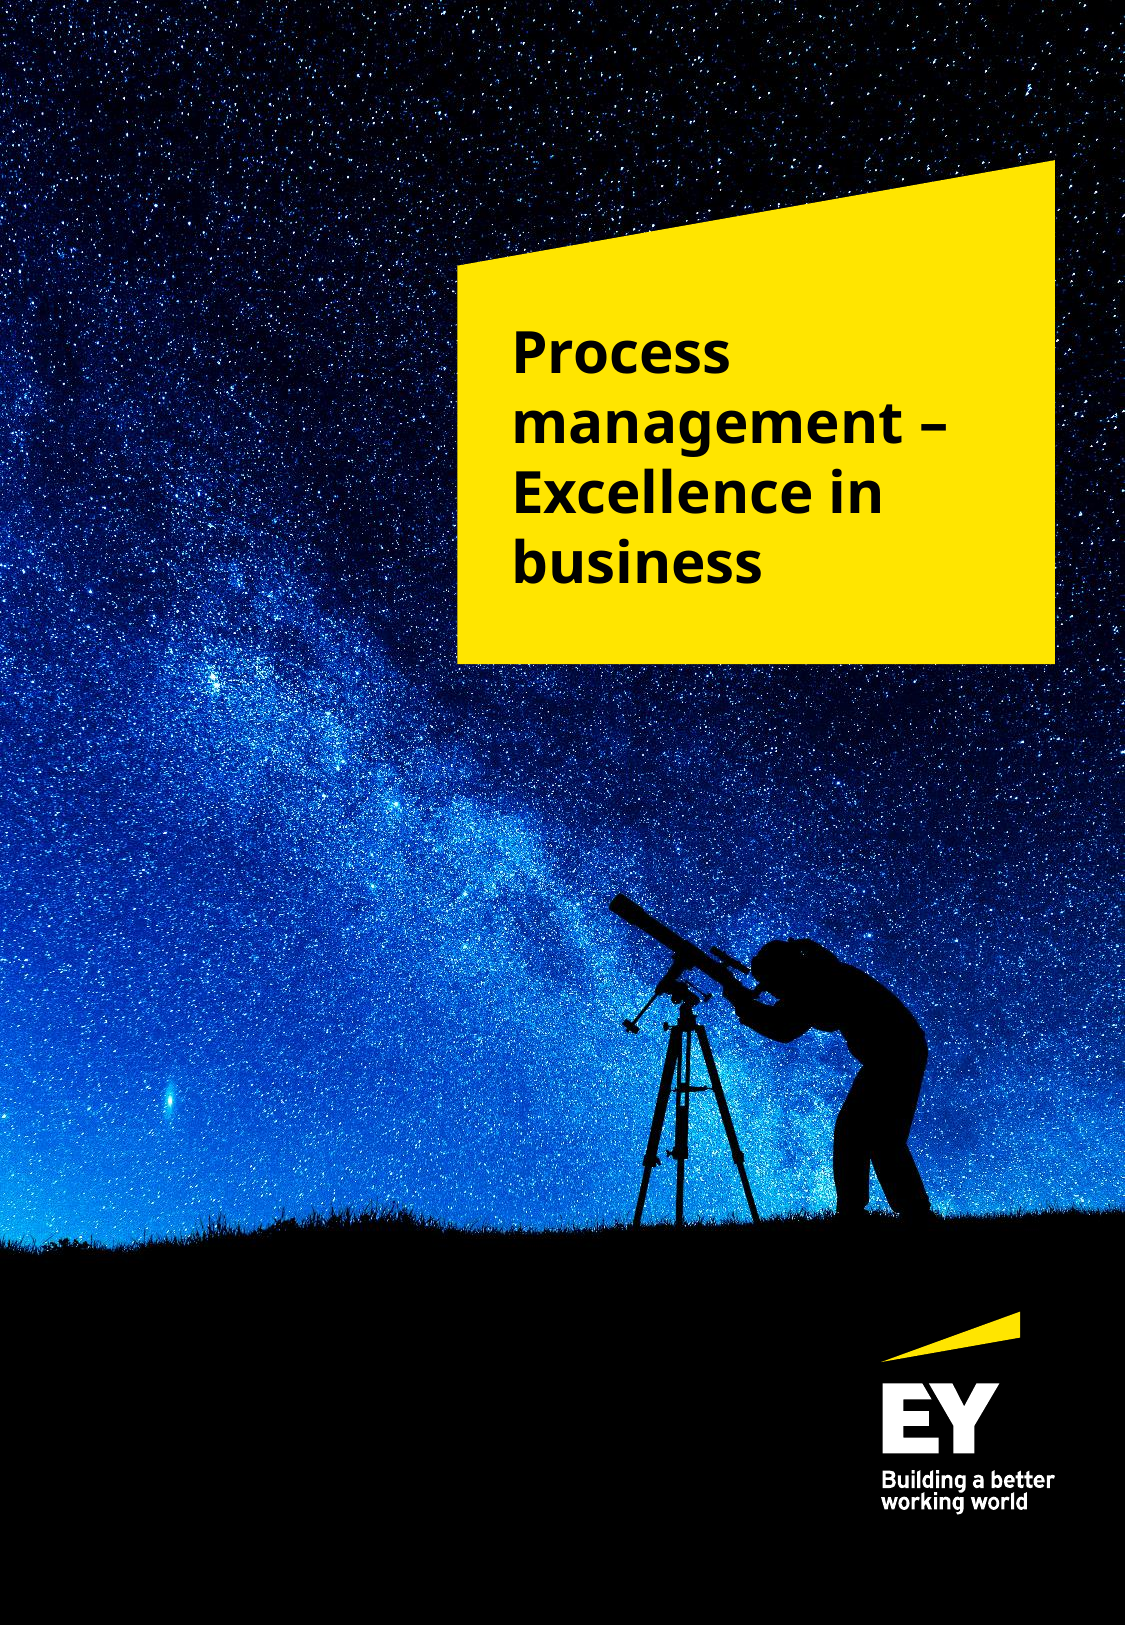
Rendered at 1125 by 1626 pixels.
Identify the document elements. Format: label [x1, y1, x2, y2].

picture [0, 0, 1125, 1625]
text_box [881, 1311, 1055, 1515]
